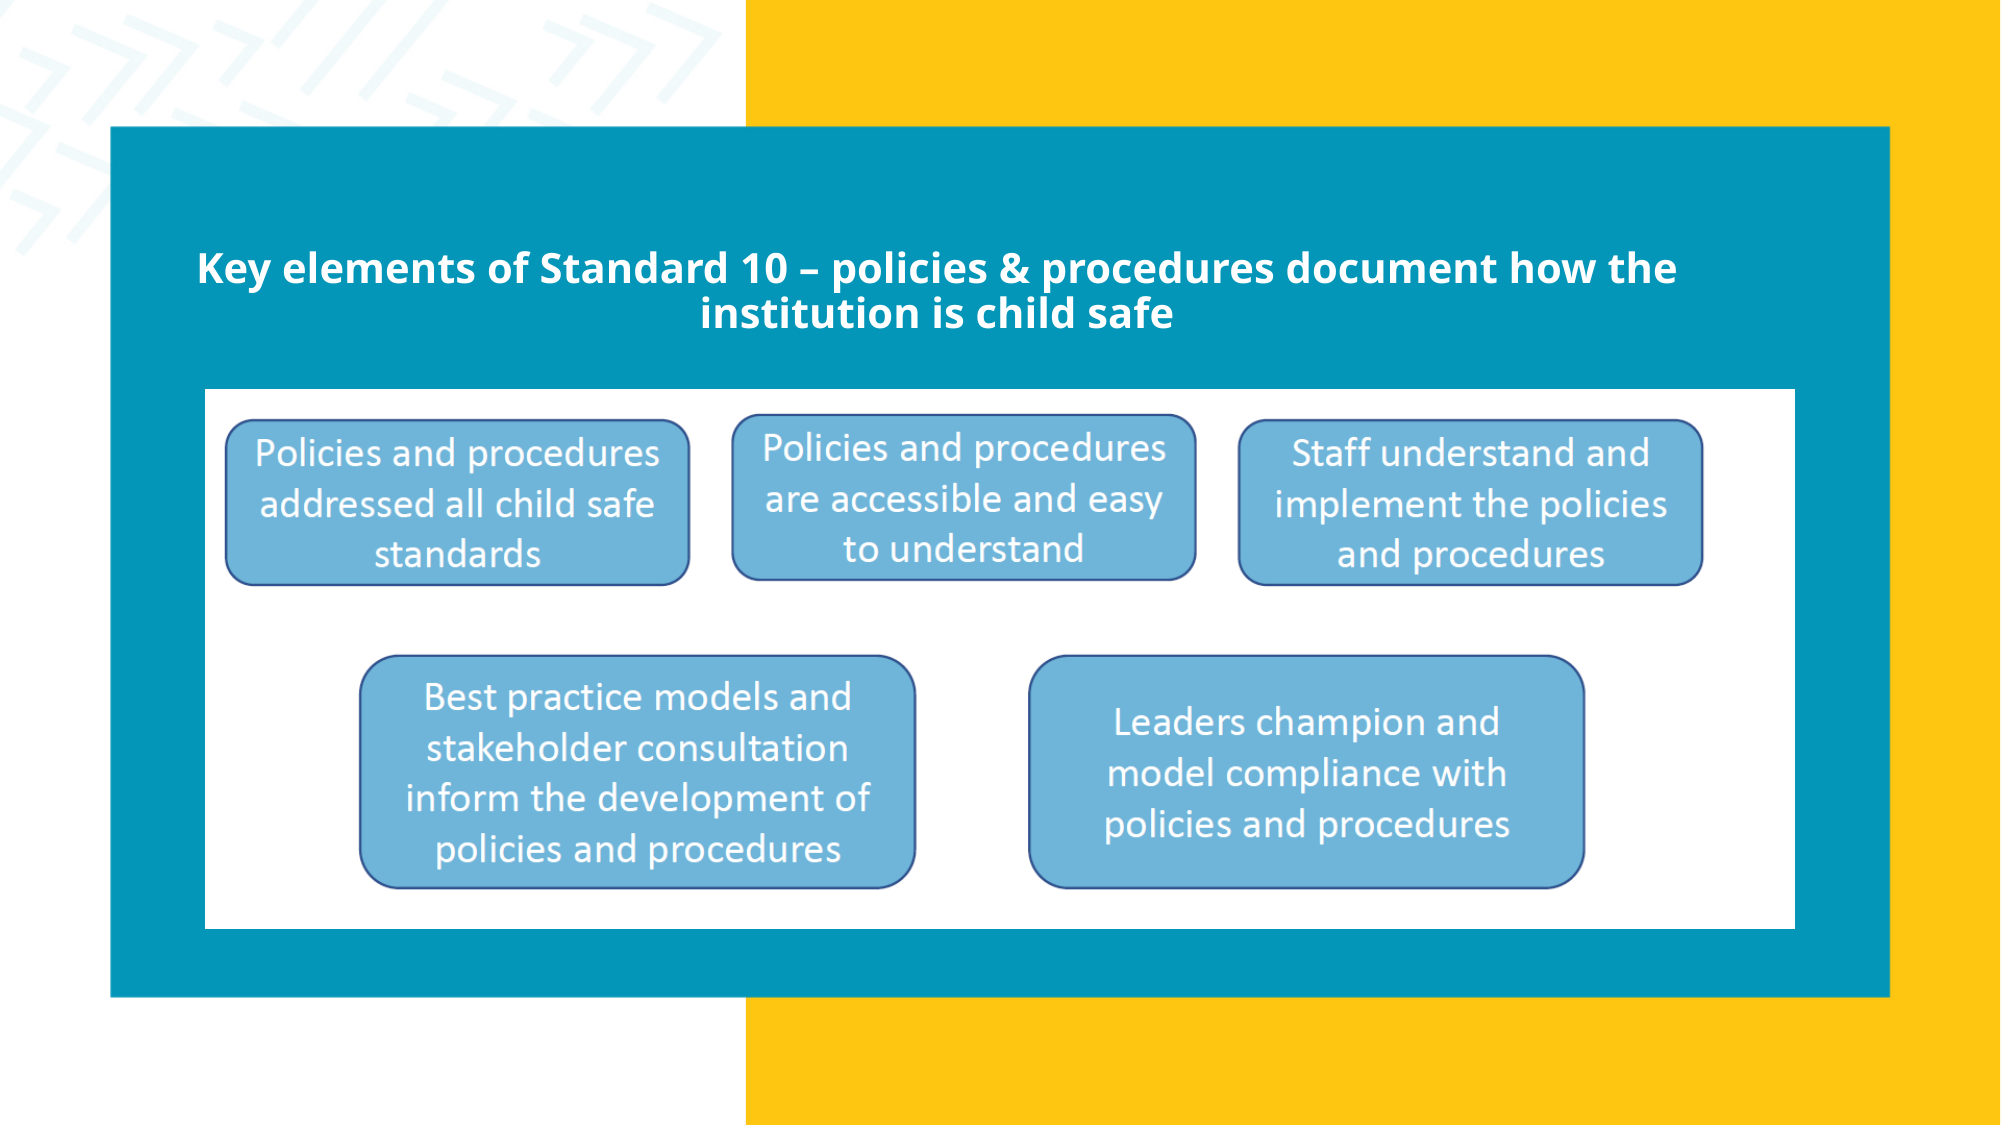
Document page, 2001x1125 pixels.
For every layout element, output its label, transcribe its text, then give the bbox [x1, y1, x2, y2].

picture [0, 0, 2001, 1125]
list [205, 389, 1795, 929]
title Key elements of Standard 10 – policies & procedures document how the institution is child safe [167, 175, 1707, 346]
